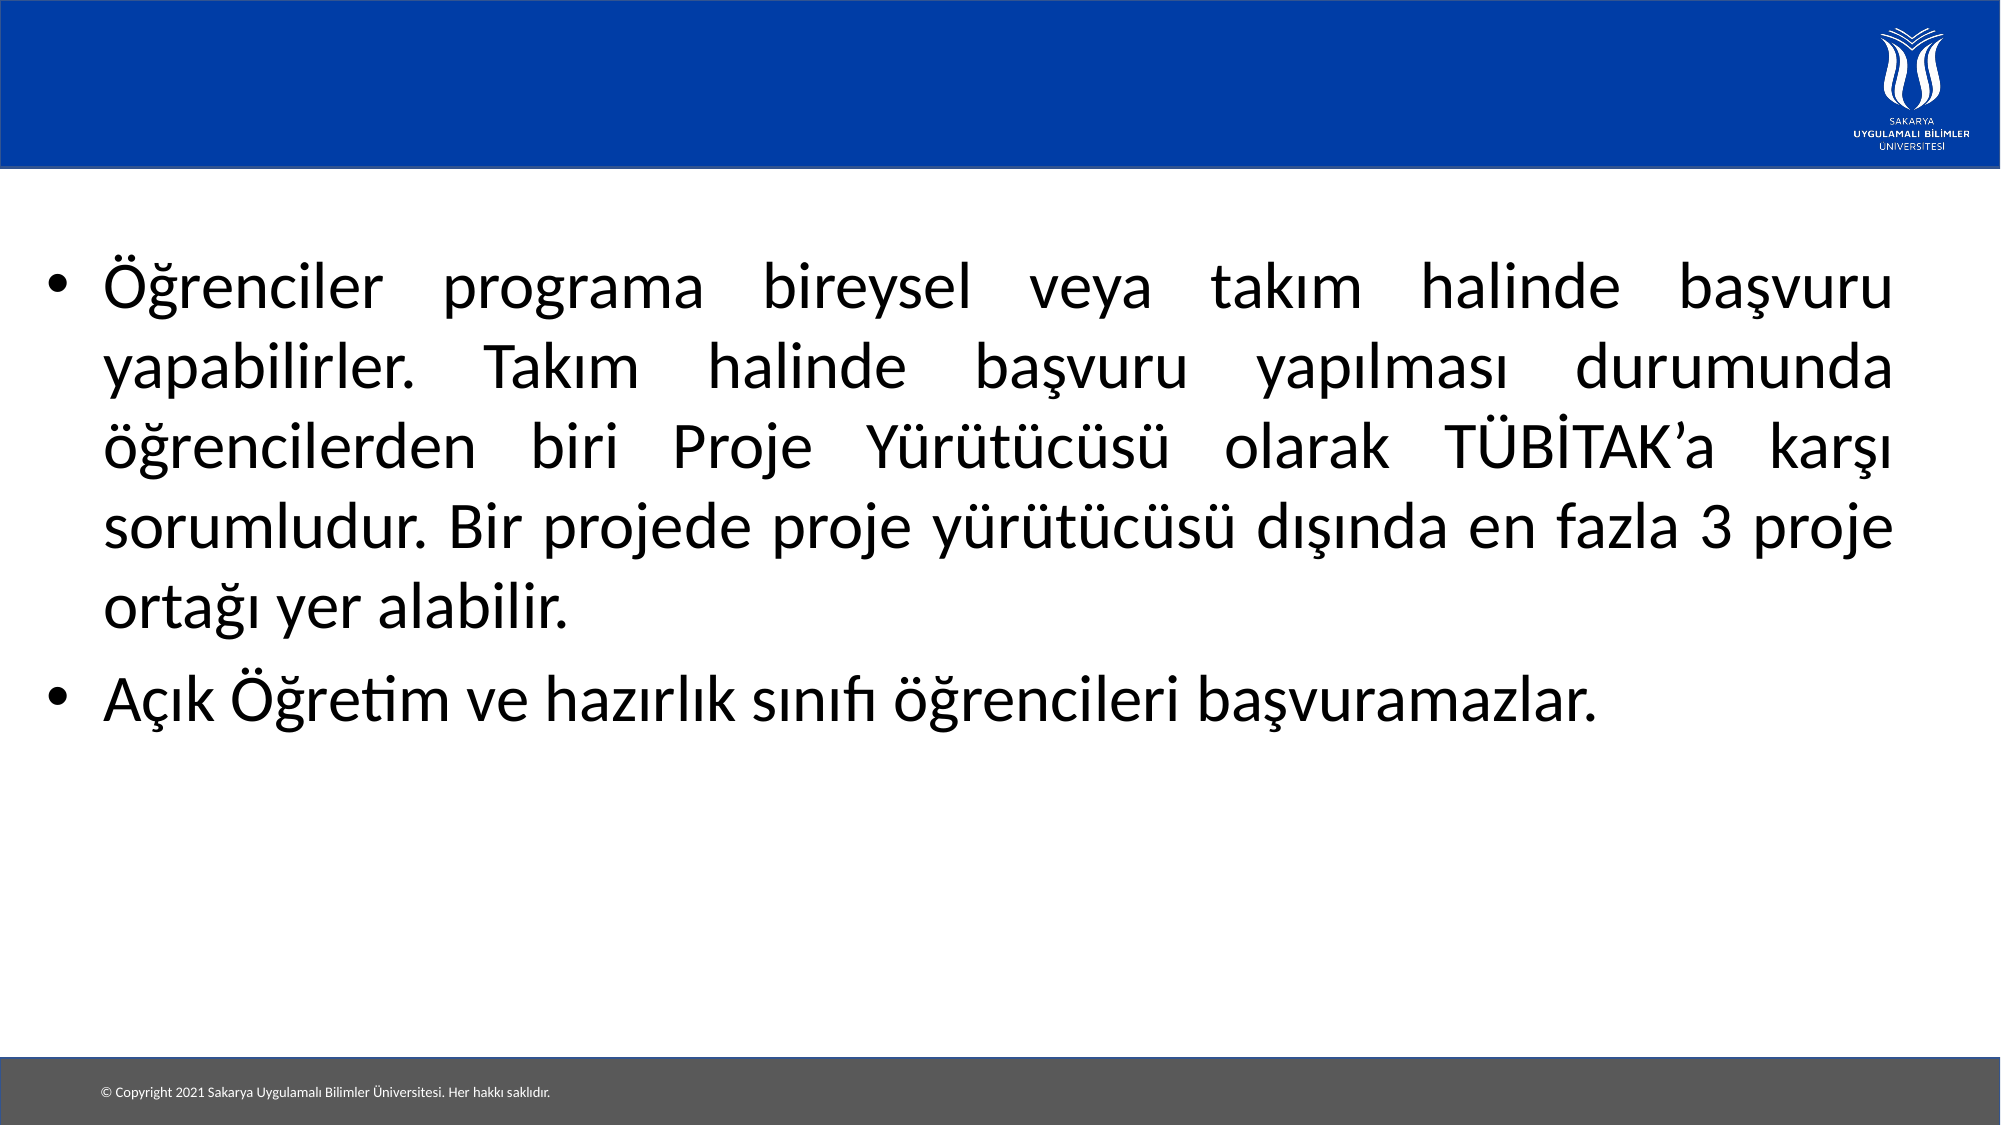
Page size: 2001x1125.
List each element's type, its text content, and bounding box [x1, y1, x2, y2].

text_box Öğrenciler programa bireysel veya takım halinde başvuru yapabilirler. Takım halinde başvuru yapılması durumunda öğrencilerden biri Proje Yürütücüsü olarak TÜBİTAK’a karşı sorumludur. Bir projede proje yürütücüsü dışında en fazla 3 proje ortağı yer alabilir. Açık Öğretim ve hazırlık sınıfı öğrencileri başvuramazlar. [31, 234, 1911, 1018]
